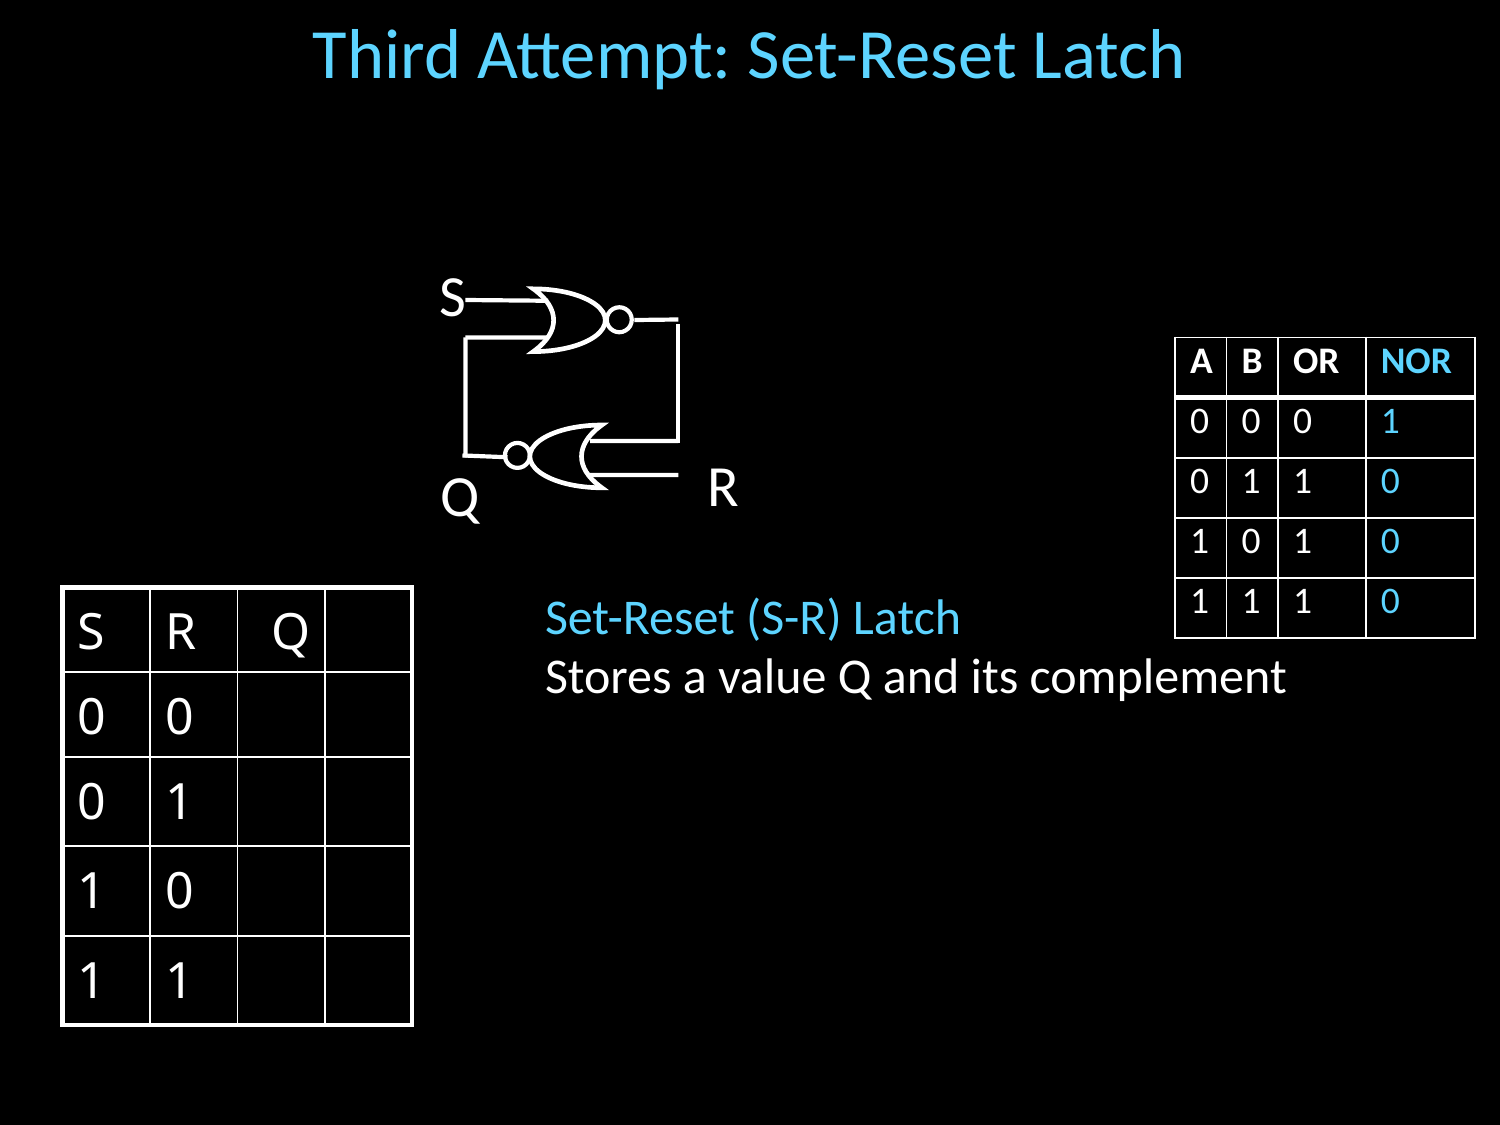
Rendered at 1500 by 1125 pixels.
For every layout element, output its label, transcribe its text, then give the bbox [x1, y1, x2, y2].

table_header B [1227, 338, 1277, 395]
table_cell 1 [1367, 400, 1474, 457]
table_cell 0 [1176, 400, 1226, 457]
table_cell 1 [1176, 519, 1226, 577]
table_header NOR [1367, 338, 1474, 395]
table_cell 1 [1279, 519, 1365, 577]
table_cell 1 [1279, 459, 1365, 517]
table_cell 1 [1279, 579, 1365, 637]
table_header OR [1279, 338, 1365, 395]
list Set-Reset (S-R) Latch Stores a value Q and its complement [529, 587, 1450, 1025]
table_cell 1 [1176, 579, 1226, 637]
table_cell 1 [1227, 579, 1277, 637]
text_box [417, 250, 761, 537]
table_cell 0 [1227, 519, 1277, 577]
table_cell 0 [1367, 459, 1474, 517]
table_cell 1 [1227, 459, 1277, 517]
table_cell 0 [1367, 579, 1474, 637]
table_cell 0 [1227, 400, 1277, 457]
table_header A [1176, 338, 1226, 395]
table_cell 0 [1367, 519, 1474, 577]
table_cell 0 [1176, 459, 1226, 517]
table_cell 0 [1279, 400, 1365, 457]
title Third Attempt: Set-Reset Latch [112, 0, 1388, 100]
